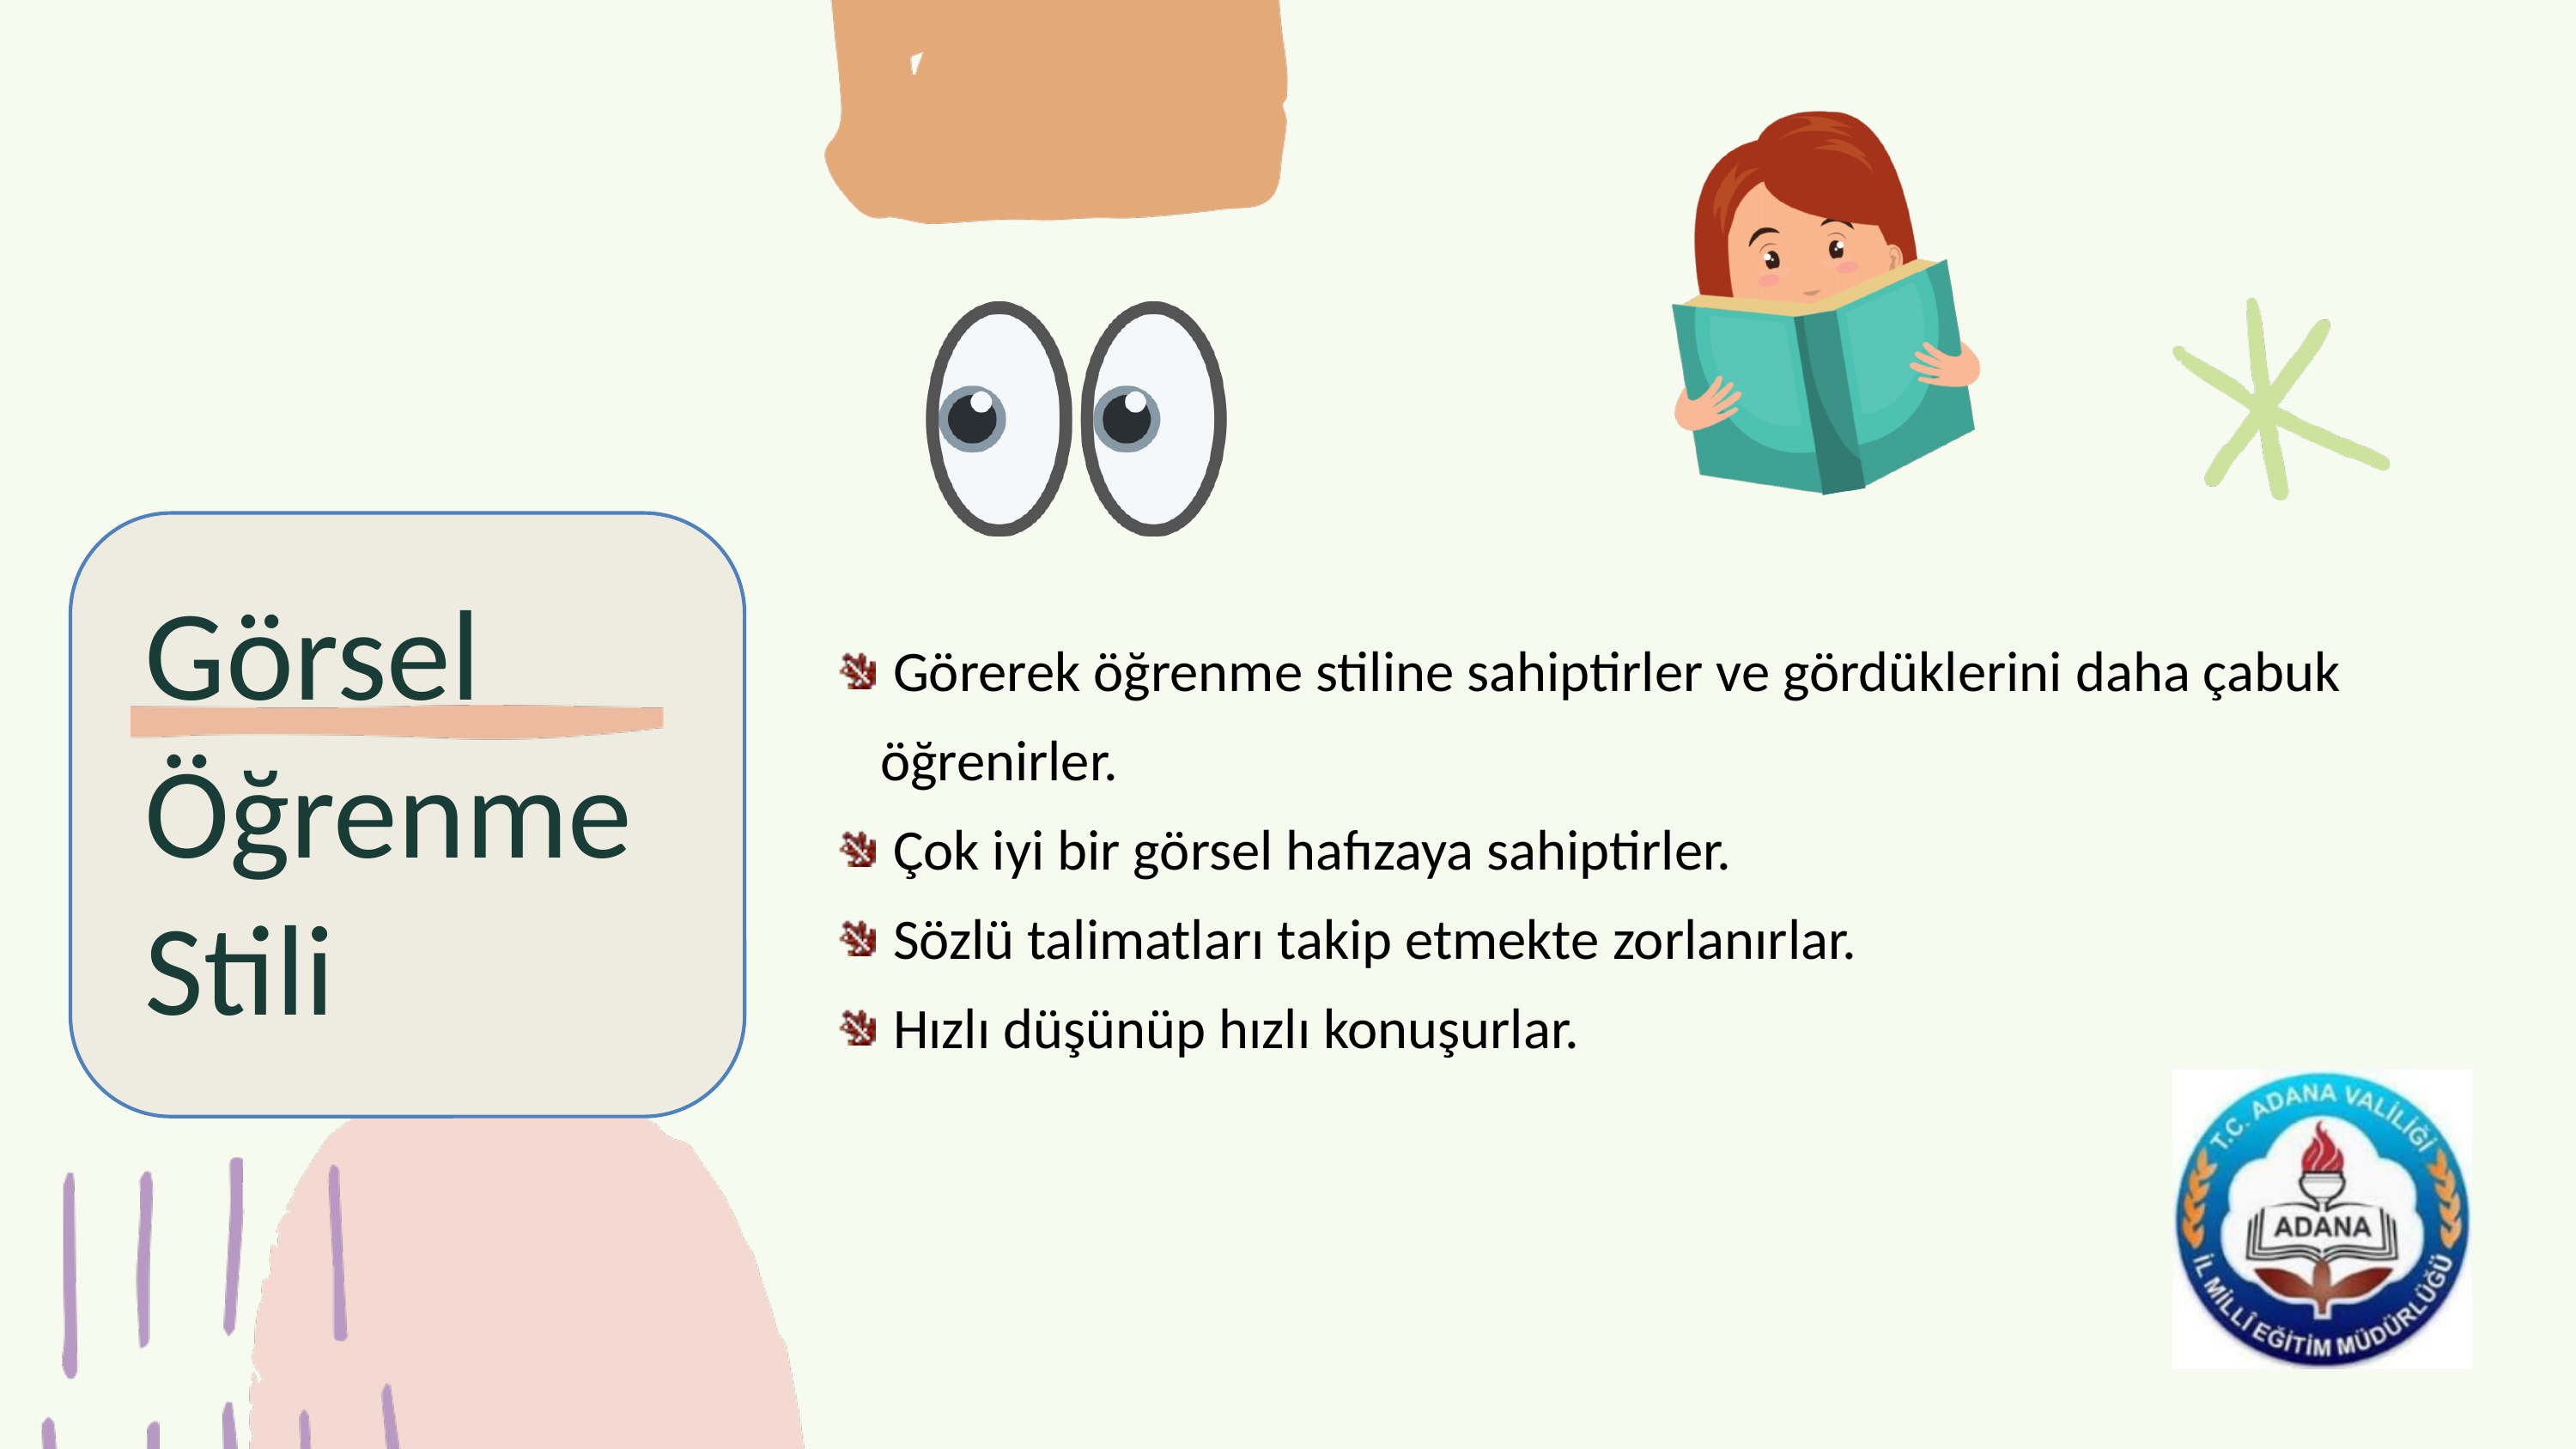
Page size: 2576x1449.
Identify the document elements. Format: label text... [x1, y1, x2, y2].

picture [2172, 297, 2391, 501]
picture [925, 301, 1228, 537]
picture [835, 916, 876, 956]
picture [2172, 1069, 2472, 1369]
picture [0, 1069, 829, 1449]
text_box Görerek öğrenme stiline sahiptirler ve gördüklerini daha çabuk öğrenirler. Çok iyi bir görsel hafızaya sahiptirler. Sözlü talimatları takip etmekte zorlanırlar. Hızlı düşünüp hızlı konuşurlar. [835, 613, 2435, 1113]
picture [131, 704, 664, 743]
picture [1628, 81, 1996, 516]
picture [835, 648, 876, 689]
text_box Görsel Öğrenme Stili [144, 568, 702, 1041]
picture [835, 1005, 876, 1046]
picture [816, 0, 1289, 226]
text_box [68, 511, 747, 1119]
picture [835, 827, 876, 867]
